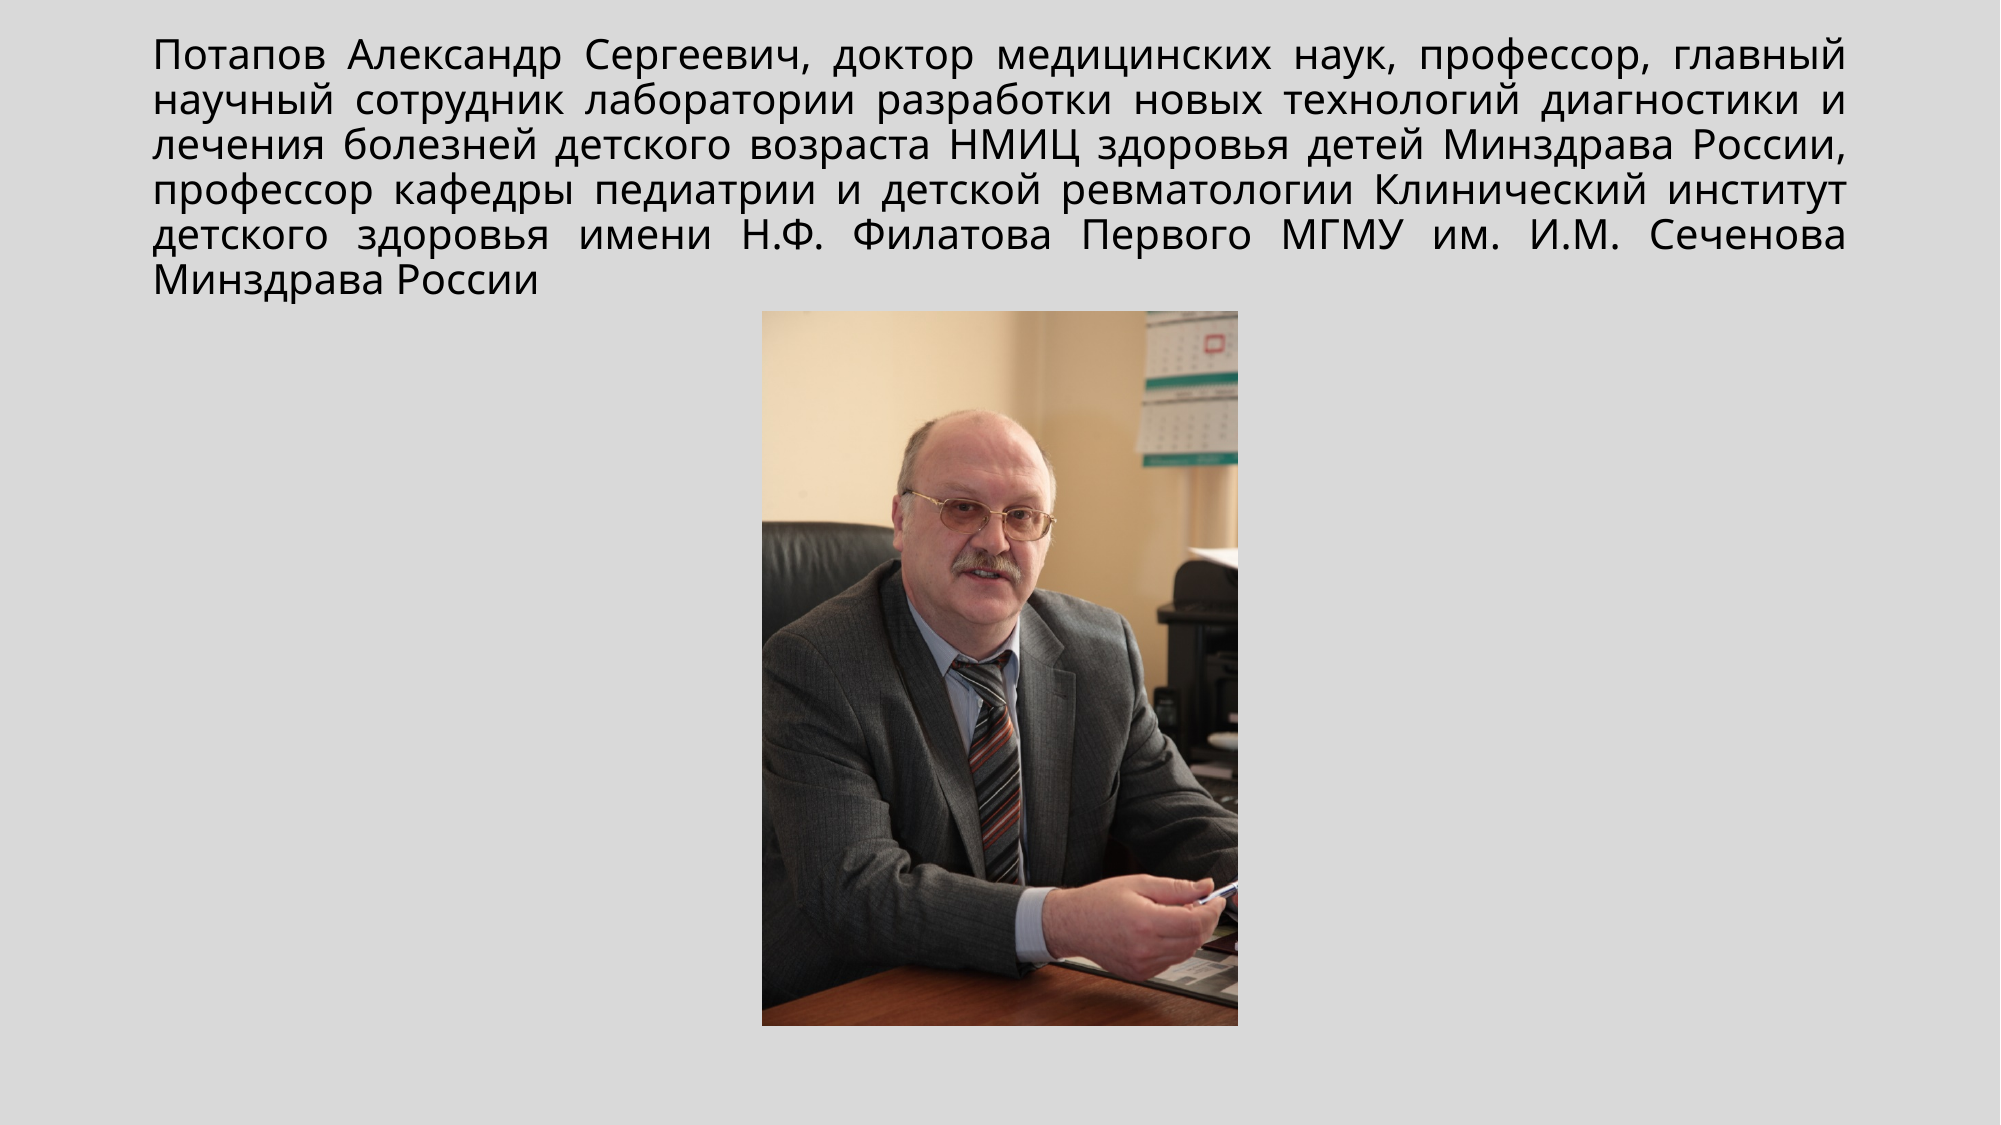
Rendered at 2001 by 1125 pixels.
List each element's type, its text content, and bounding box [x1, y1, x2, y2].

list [761, 311, 1238, 1026]
title Потапов Александр Сергеевич, доктор медицинских наук, профессор, главный научный сотрудник лаборатории разработки новых технологий диагностики и лечения болезней детского возраста НМИЦ здоровья детей Минздрава России, профессор кафедры педиатрии и детской ревматологии Клинический институт детского здоровья имени Н.Ф. Филатова Первого МГМУ им. И.М. Сеченова Минздрава России [137, 59, 1863, 278]
